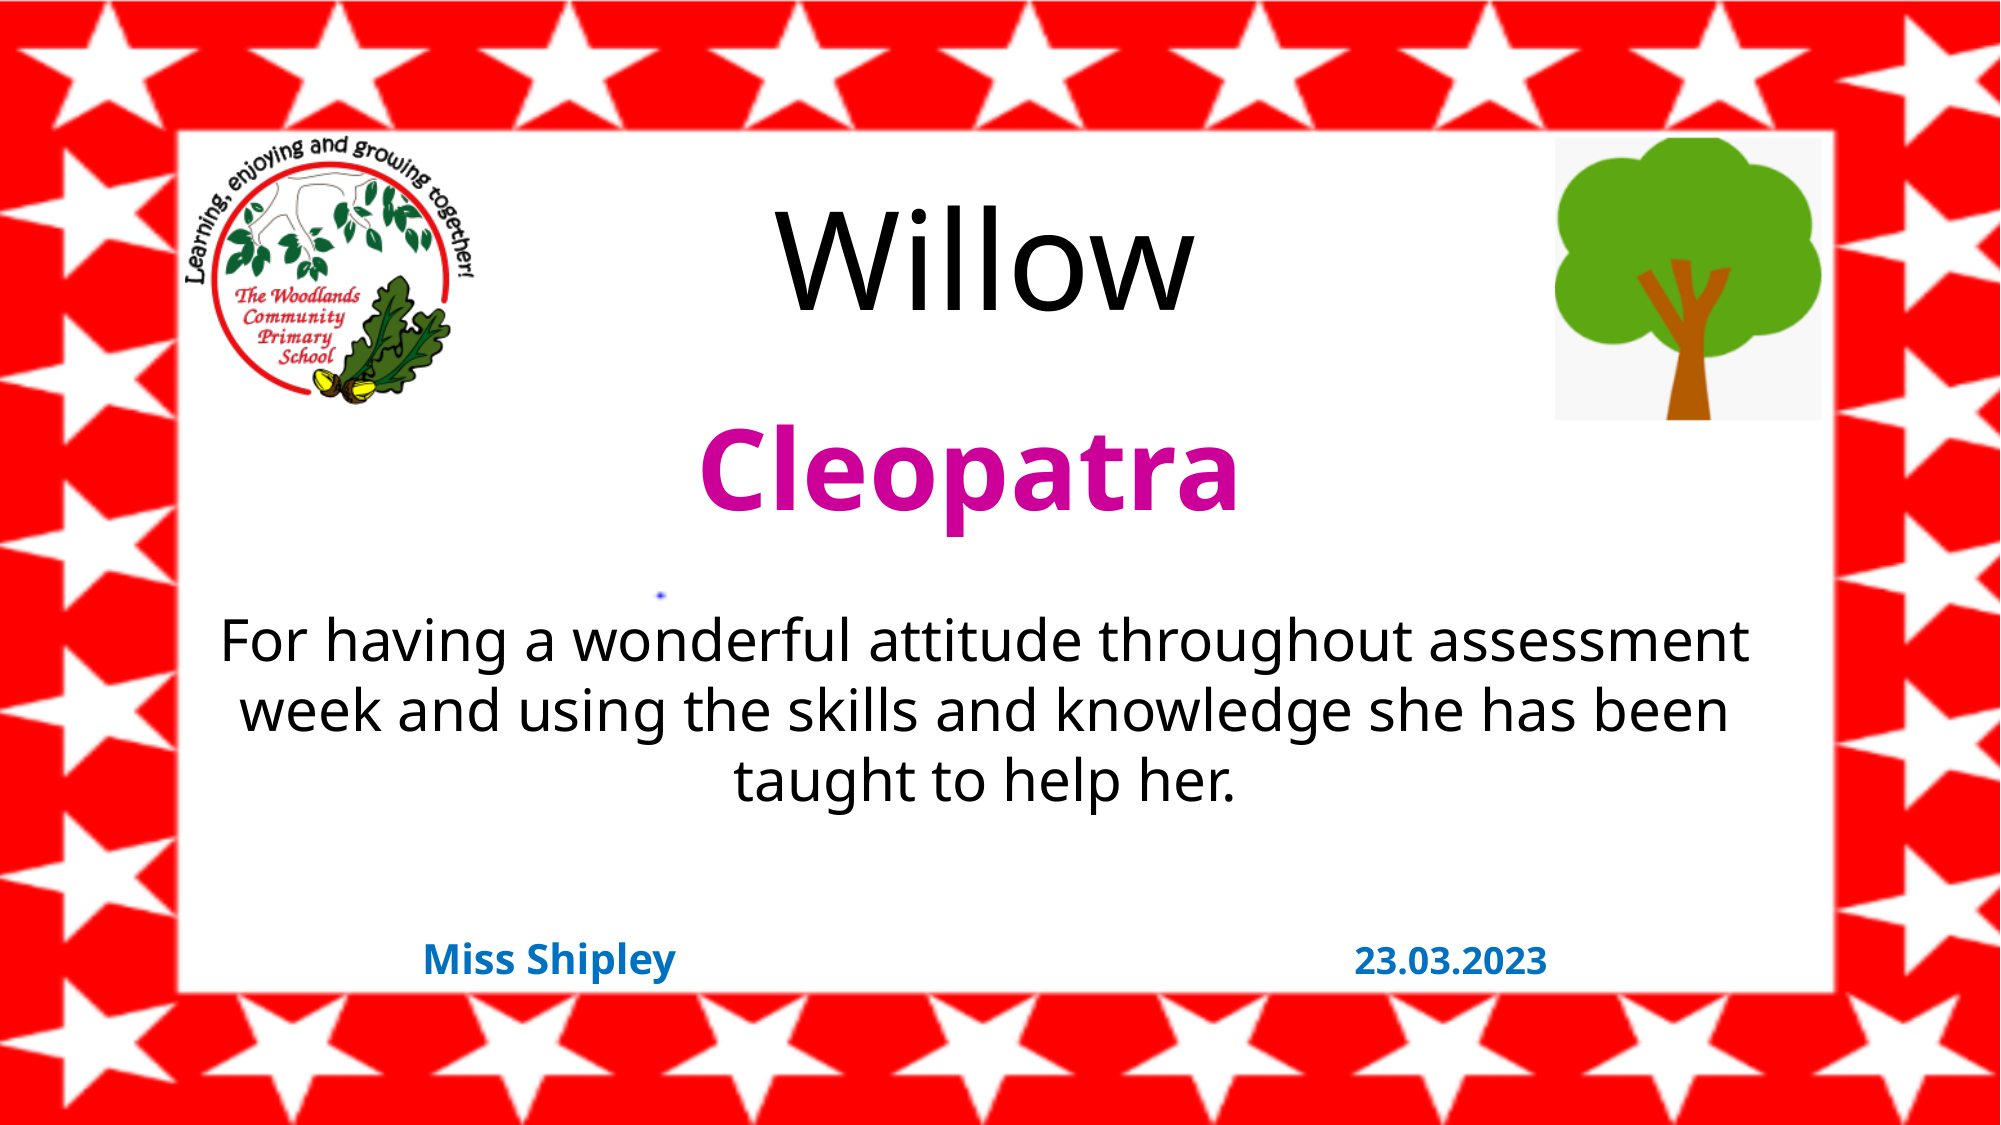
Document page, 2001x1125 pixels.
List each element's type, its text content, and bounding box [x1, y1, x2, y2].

text_box Willow Cleopatra For having a wonderful attitude throughout assessment week and using the skills and knowledge she has been taught to help her. Miss Shipley 23.03.2023 [1563, 422, 1785, 1051]
text_box Willow Cleopatra For having a wonderful attitude throughout assessment week and using the skills and knowledge she has been taught to help her. Miss Shipley 23.03.2023 [185, 405, 437, 1051]
picture [0, 0, 2000, 1125]
